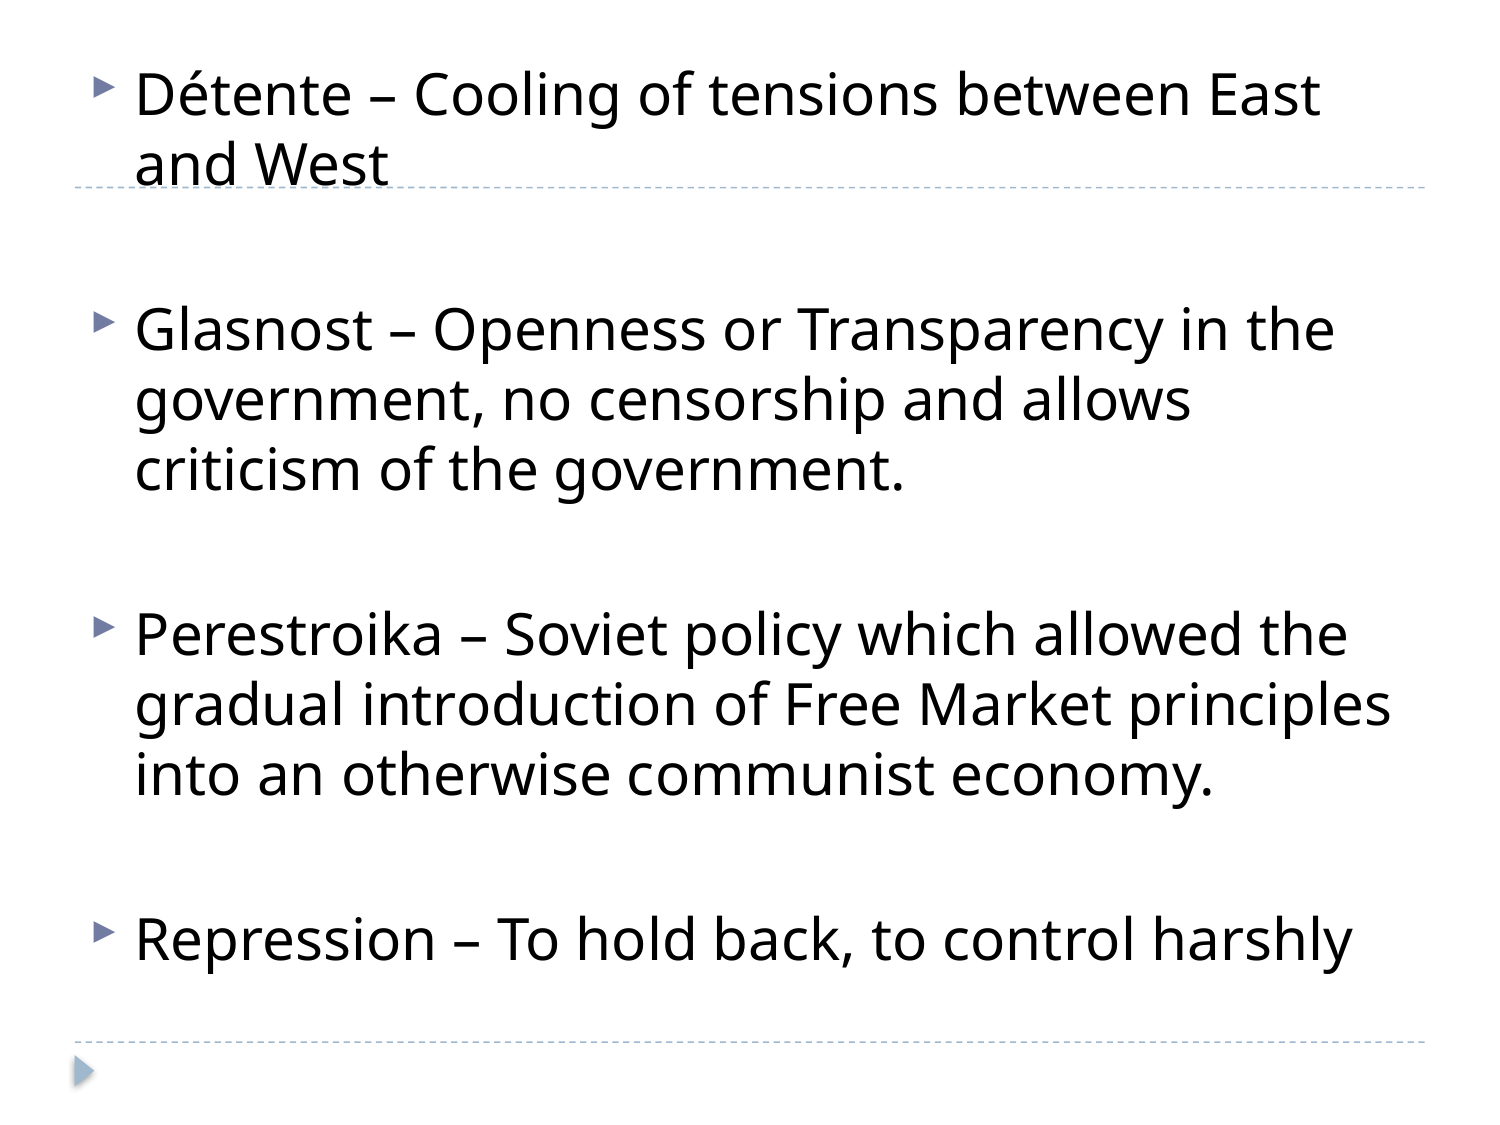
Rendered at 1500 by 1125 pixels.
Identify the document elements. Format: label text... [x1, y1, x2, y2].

list Détente – Cooling of tensions between East and West Glasnost – Openness or Transparency in the government, no censorship and allows criticism of the government. Perestroika – Soviet policy which allowed the gradual introduction of Free Market principles into an otherwise communist economy. Repression – To hold back, to control harshly [75, 50, 1425, 1010]
